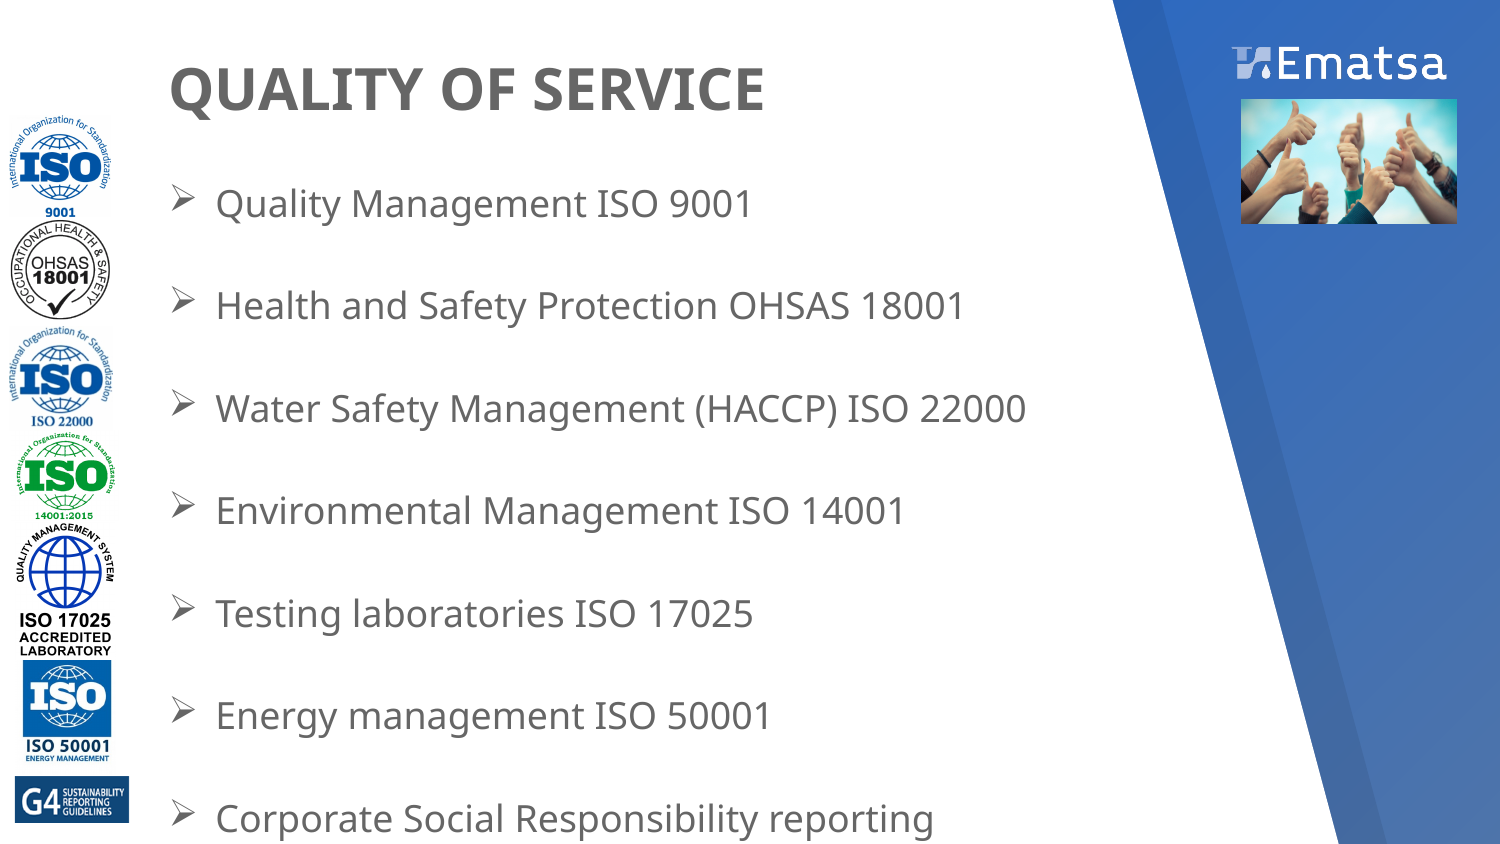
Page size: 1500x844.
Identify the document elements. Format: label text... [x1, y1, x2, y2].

picture [9, 326, 131, 823]
picture [8, 219, 111, 322]
text_box QUALITY OF SERVICE Quality Management ISO 9001 Health and Safety Protection OHSAS 18001 Water Safety Management (HACCP) ISO 22000 Environmental Management ISO 14001 Testing laboratories ISO 17025 Energy management ISO 50001 Corporate Social Responsibility reporting [153, 2, 1348, 822]
picture [1241, 28, 1464, 224]
picture [8, 115, 111, 217]
